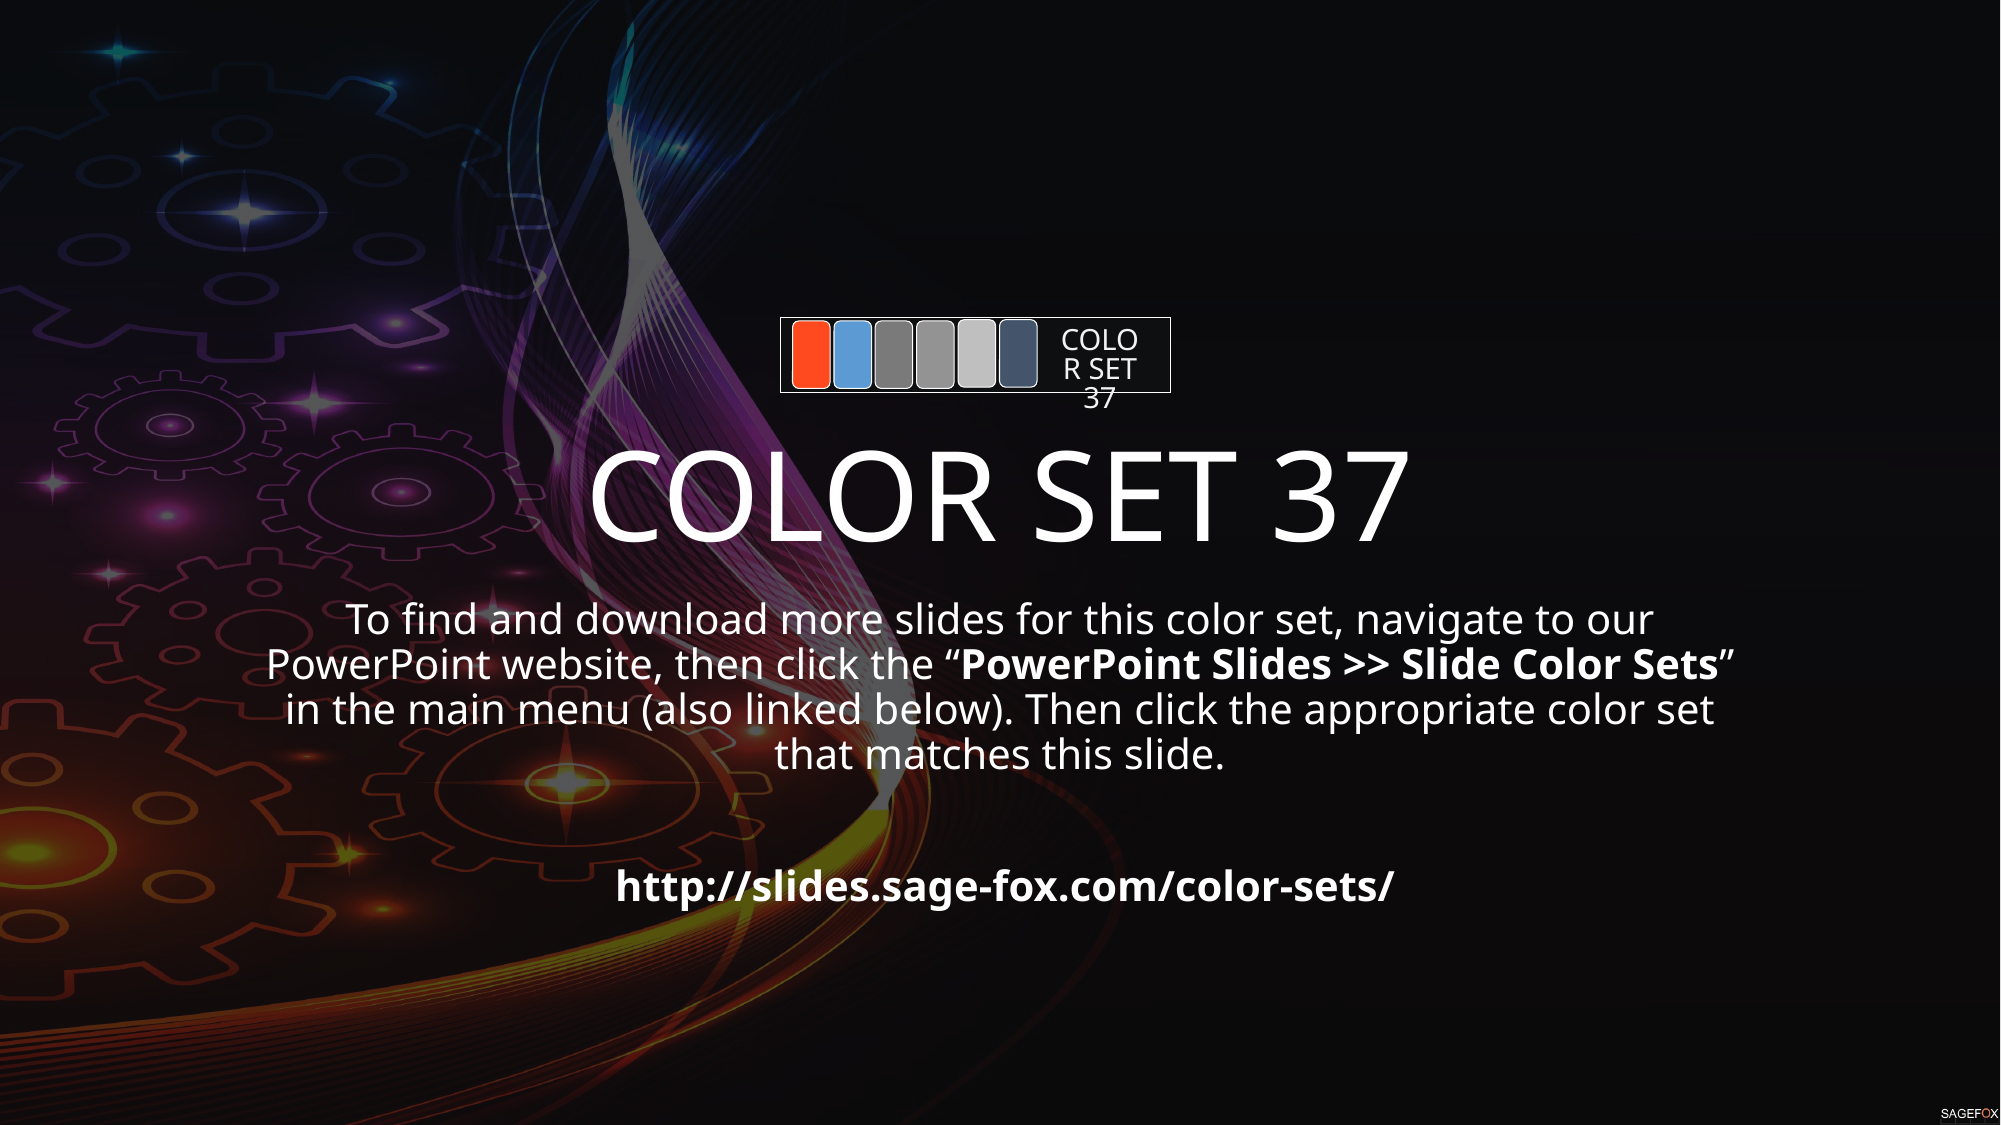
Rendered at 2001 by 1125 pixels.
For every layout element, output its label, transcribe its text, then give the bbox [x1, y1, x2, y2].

subtitle To find and download more slides for this color set, navigate to our PowerPoint website, then click the “PowerPoint Slides >> Slide Color Sets” in the main menu (also linked below). Then click the appropriate color set that matches this slide. http://slides.sage-fox.com/color-sets/ [249, 590, 1750, 863]
picture [1940, 0, 2001, 1125]
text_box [780, 317, 1171, 395]
title COLOR SET 37 [249, 184, 1750, 576]
